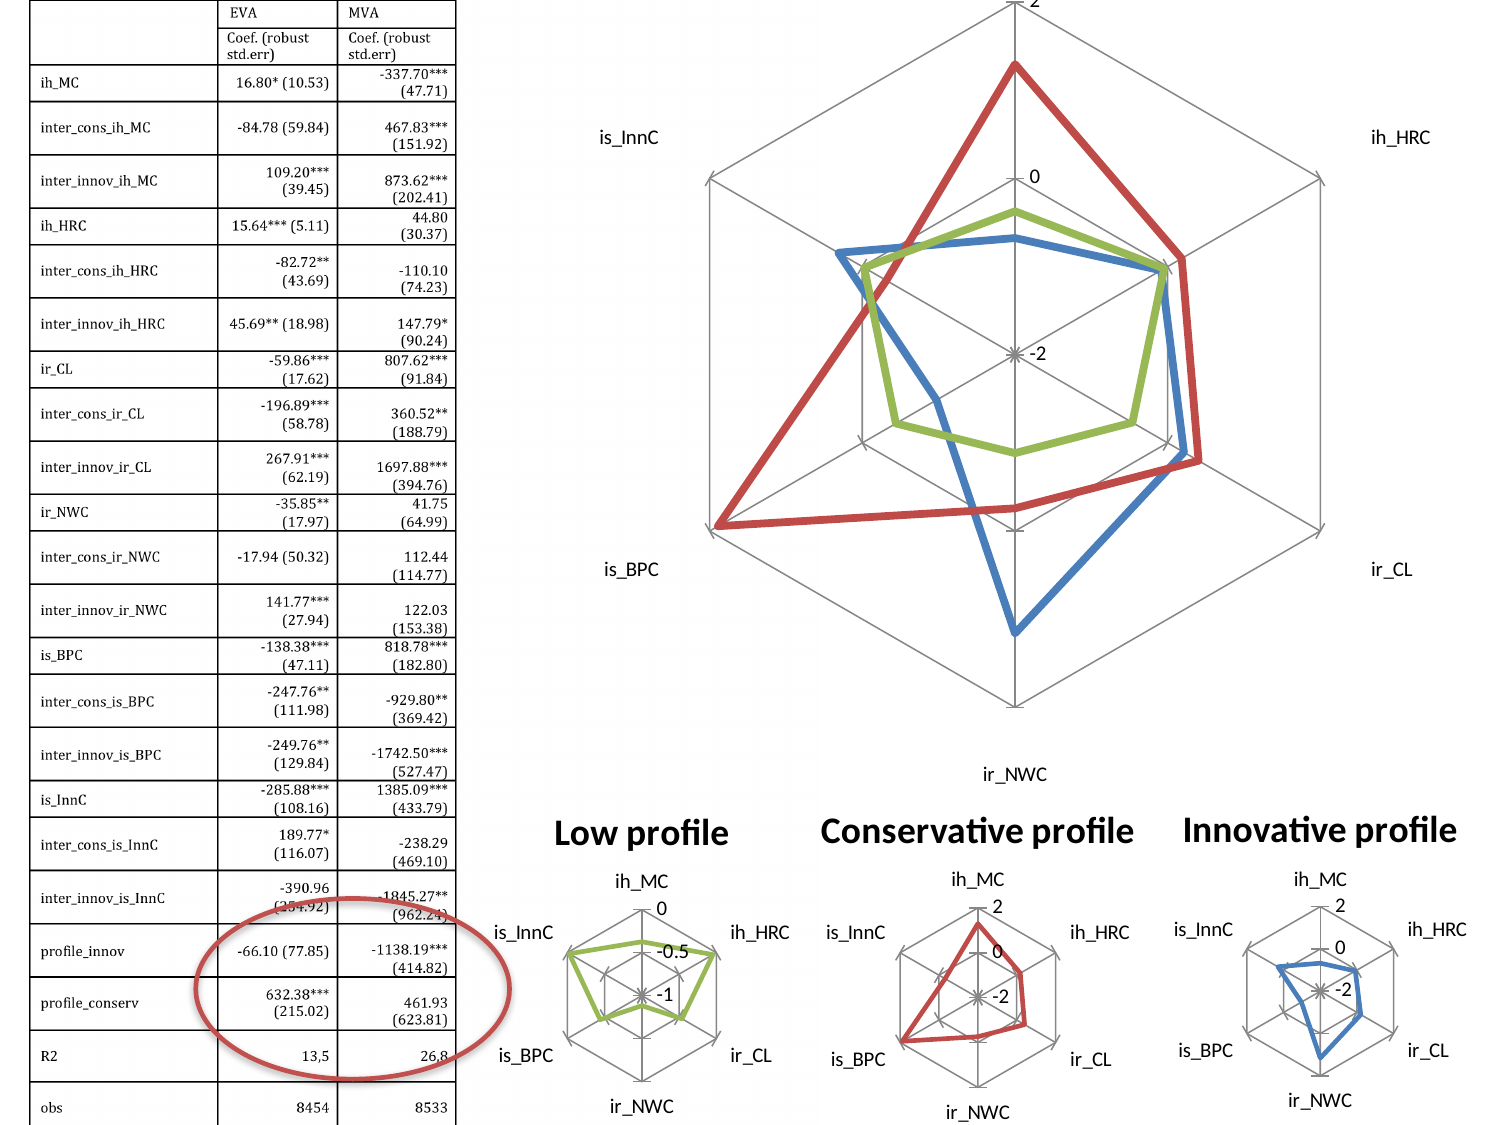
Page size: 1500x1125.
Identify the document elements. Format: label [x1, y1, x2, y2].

text_box [21, 0, 576, 1125]
chart [465, 0, 1500, 1125]
